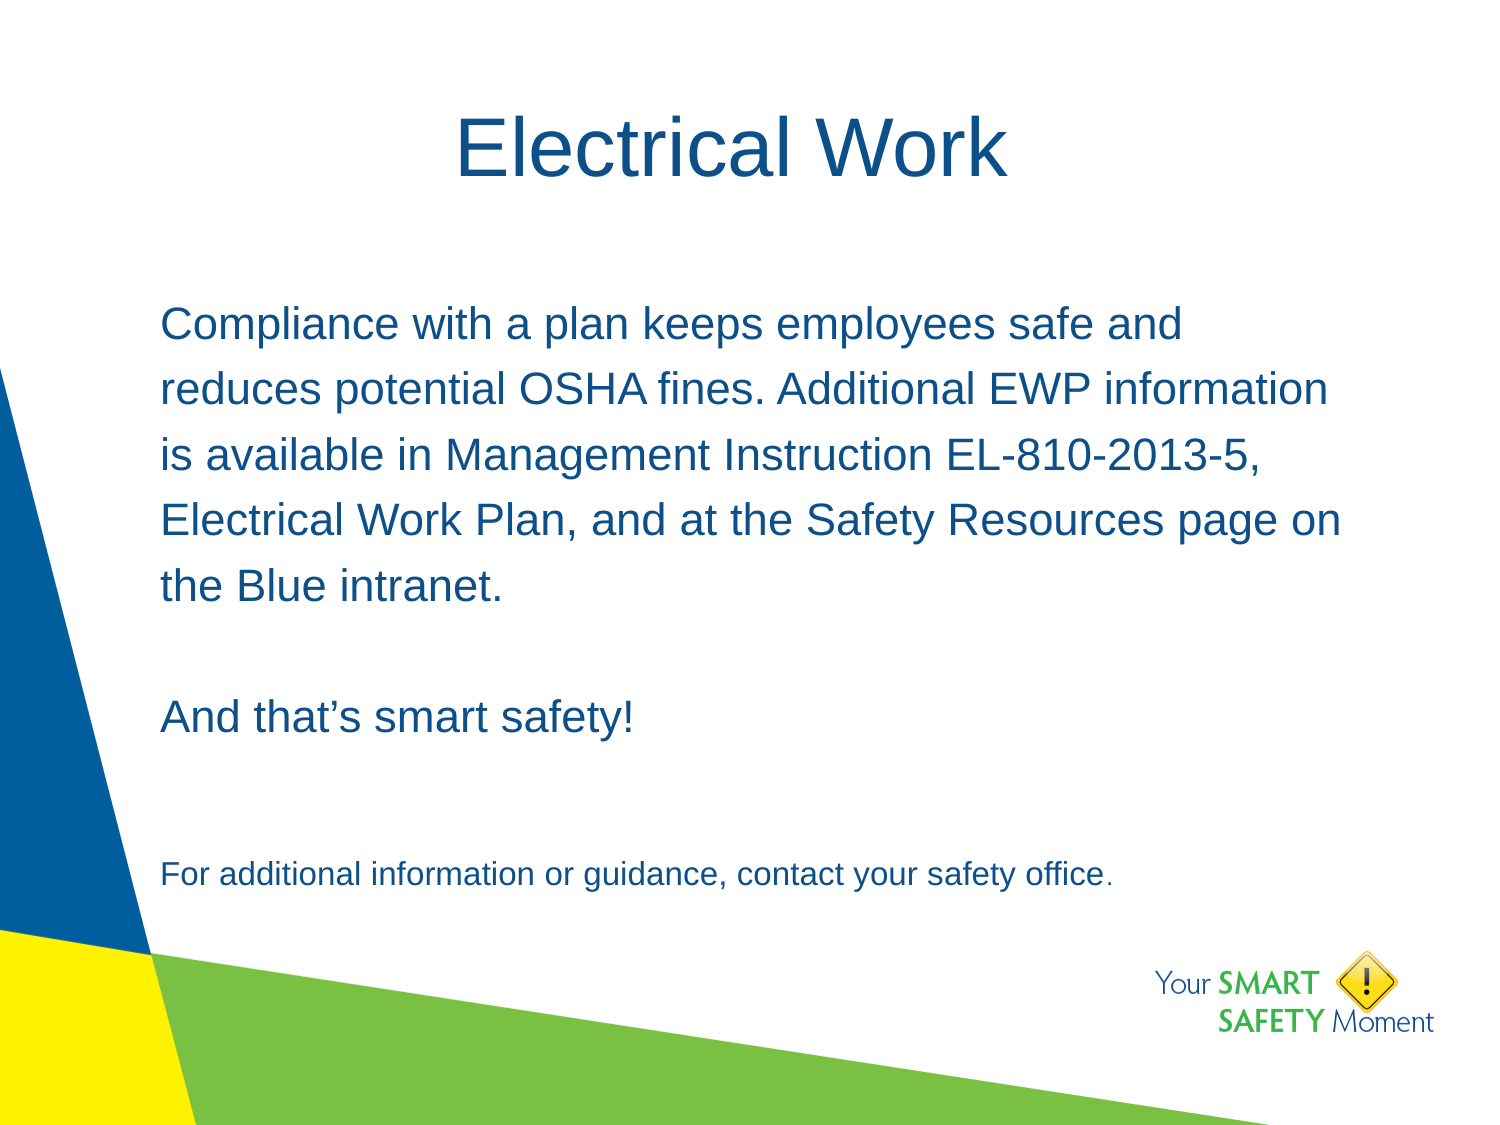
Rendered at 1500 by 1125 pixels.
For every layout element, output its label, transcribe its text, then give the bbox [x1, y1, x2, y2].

title Electrical Work [18, 85, 1445, 201]
picture [0, 0, 1500, 1125]
list Compliance with a plan keeps employees safe and reduces potential OSHA fines. Additional EWP information is available in Management Instruction EL-810-2013-5, Electrical Work Plan, and at the Safety Resources page on the Blue intranet. And that’s smart safety! For additional information or guidance, contact your safety office. [145, 173, 1363, 902]
